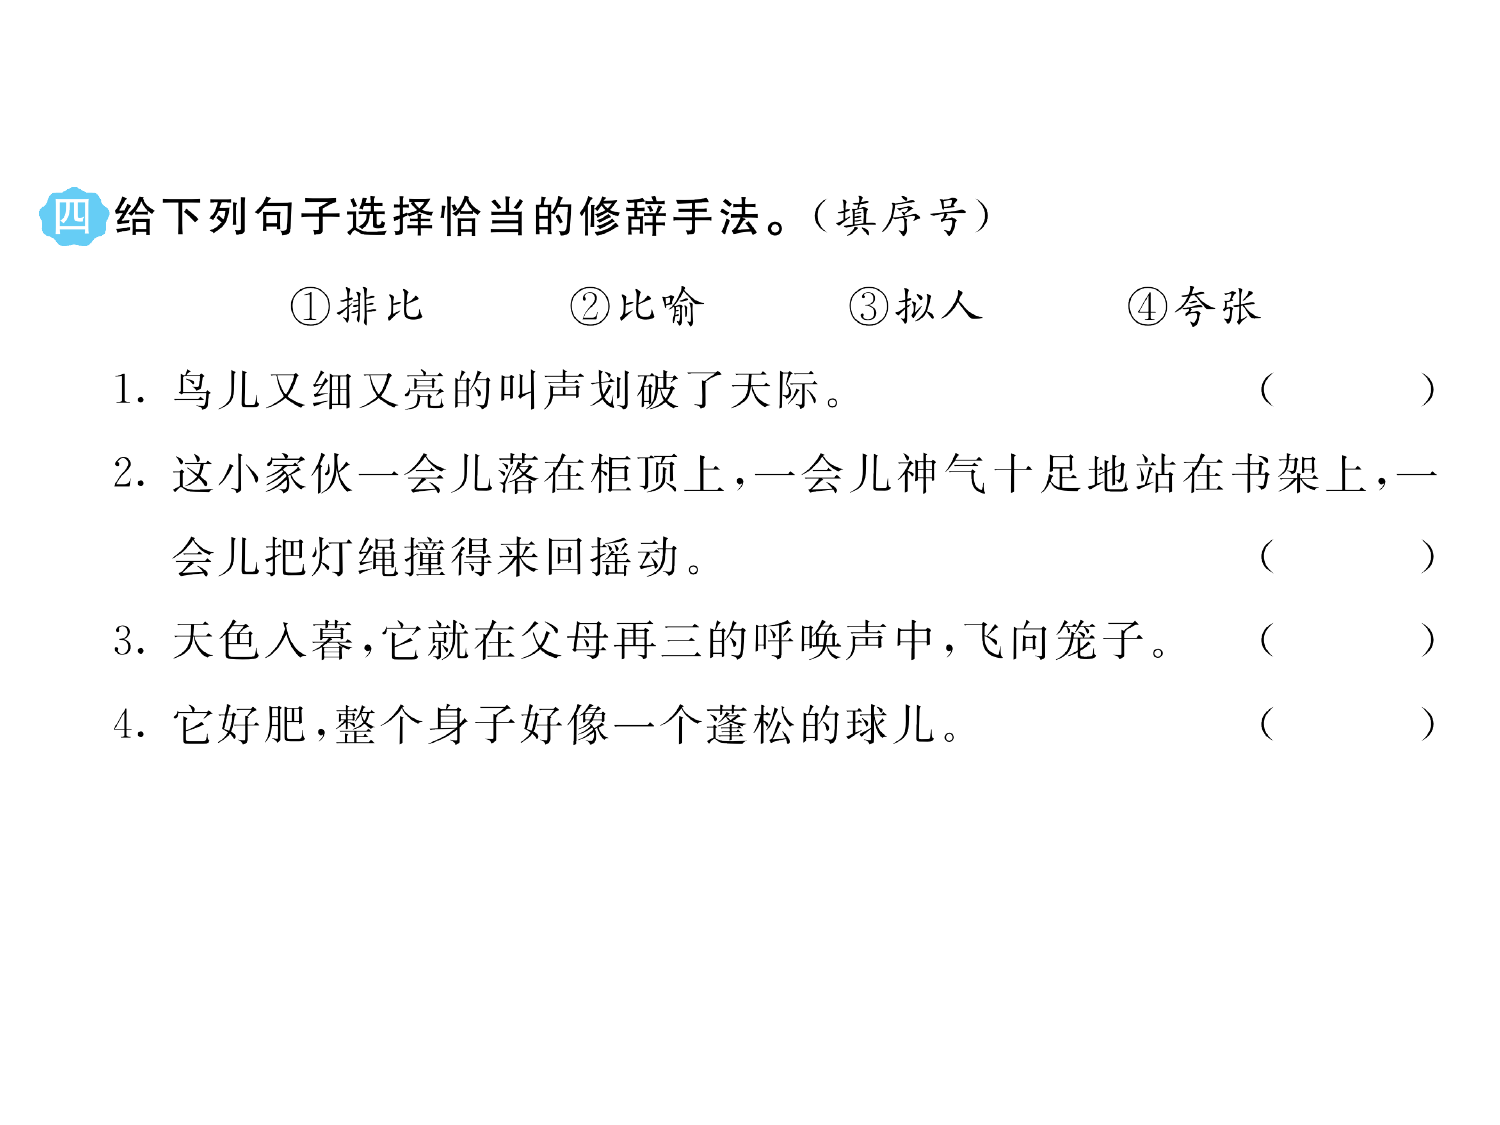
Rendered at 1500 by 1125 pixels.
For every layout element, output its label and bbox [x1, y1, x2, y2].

picture [35, 177, 1453, 775]
